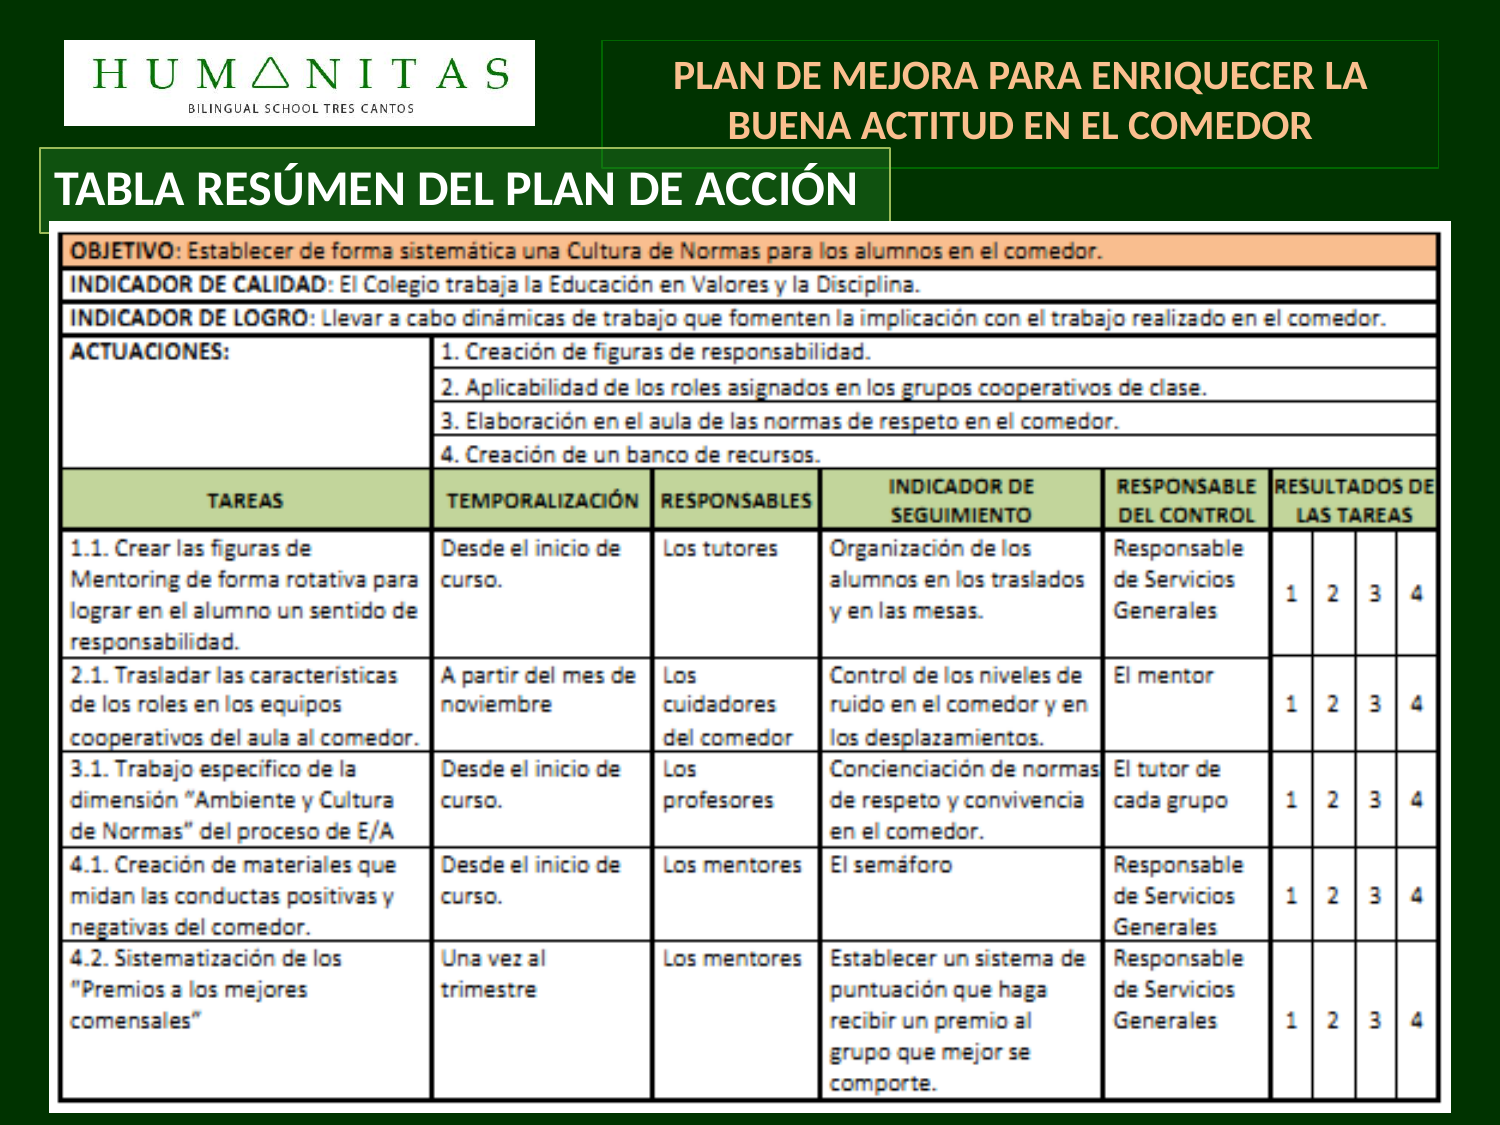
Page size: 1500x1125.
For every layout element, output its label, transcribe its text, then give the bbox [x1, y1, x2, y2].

picture [49, 221, 1451, 1113]
picture [64, 40, 535, 126]
text_box PLAN DE MEJORA PARA ENRIQUECER LA BUENA ACTITUD EN EL COMEDOR [602, 40, 1439, 169]
text_box TABLA RESÚMEN DEL PLAN DE ACCIÓN [39, 148, 891, 233]
